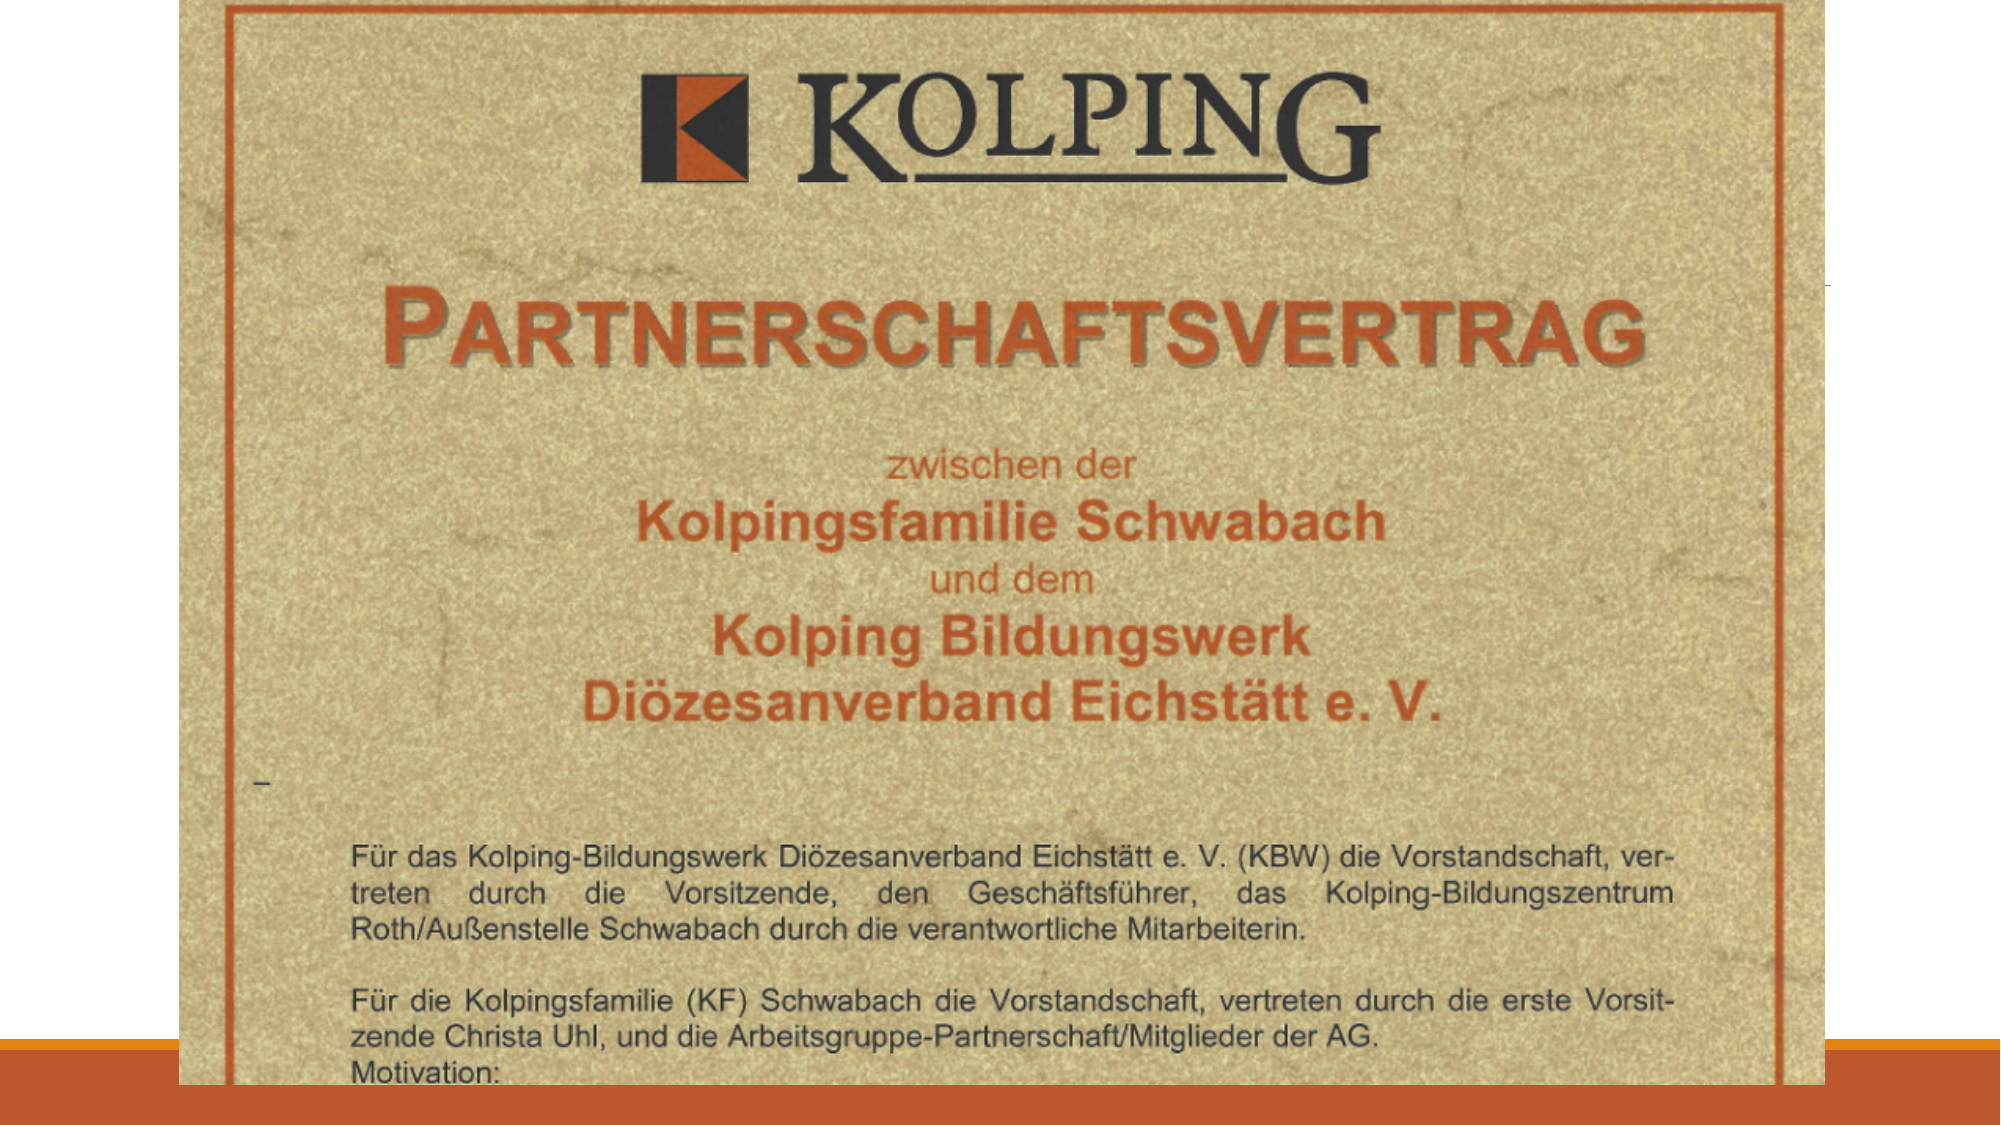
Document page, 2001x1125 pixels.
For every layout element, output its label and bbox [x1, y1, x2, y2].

list [179, 0, 1825, 1085]
